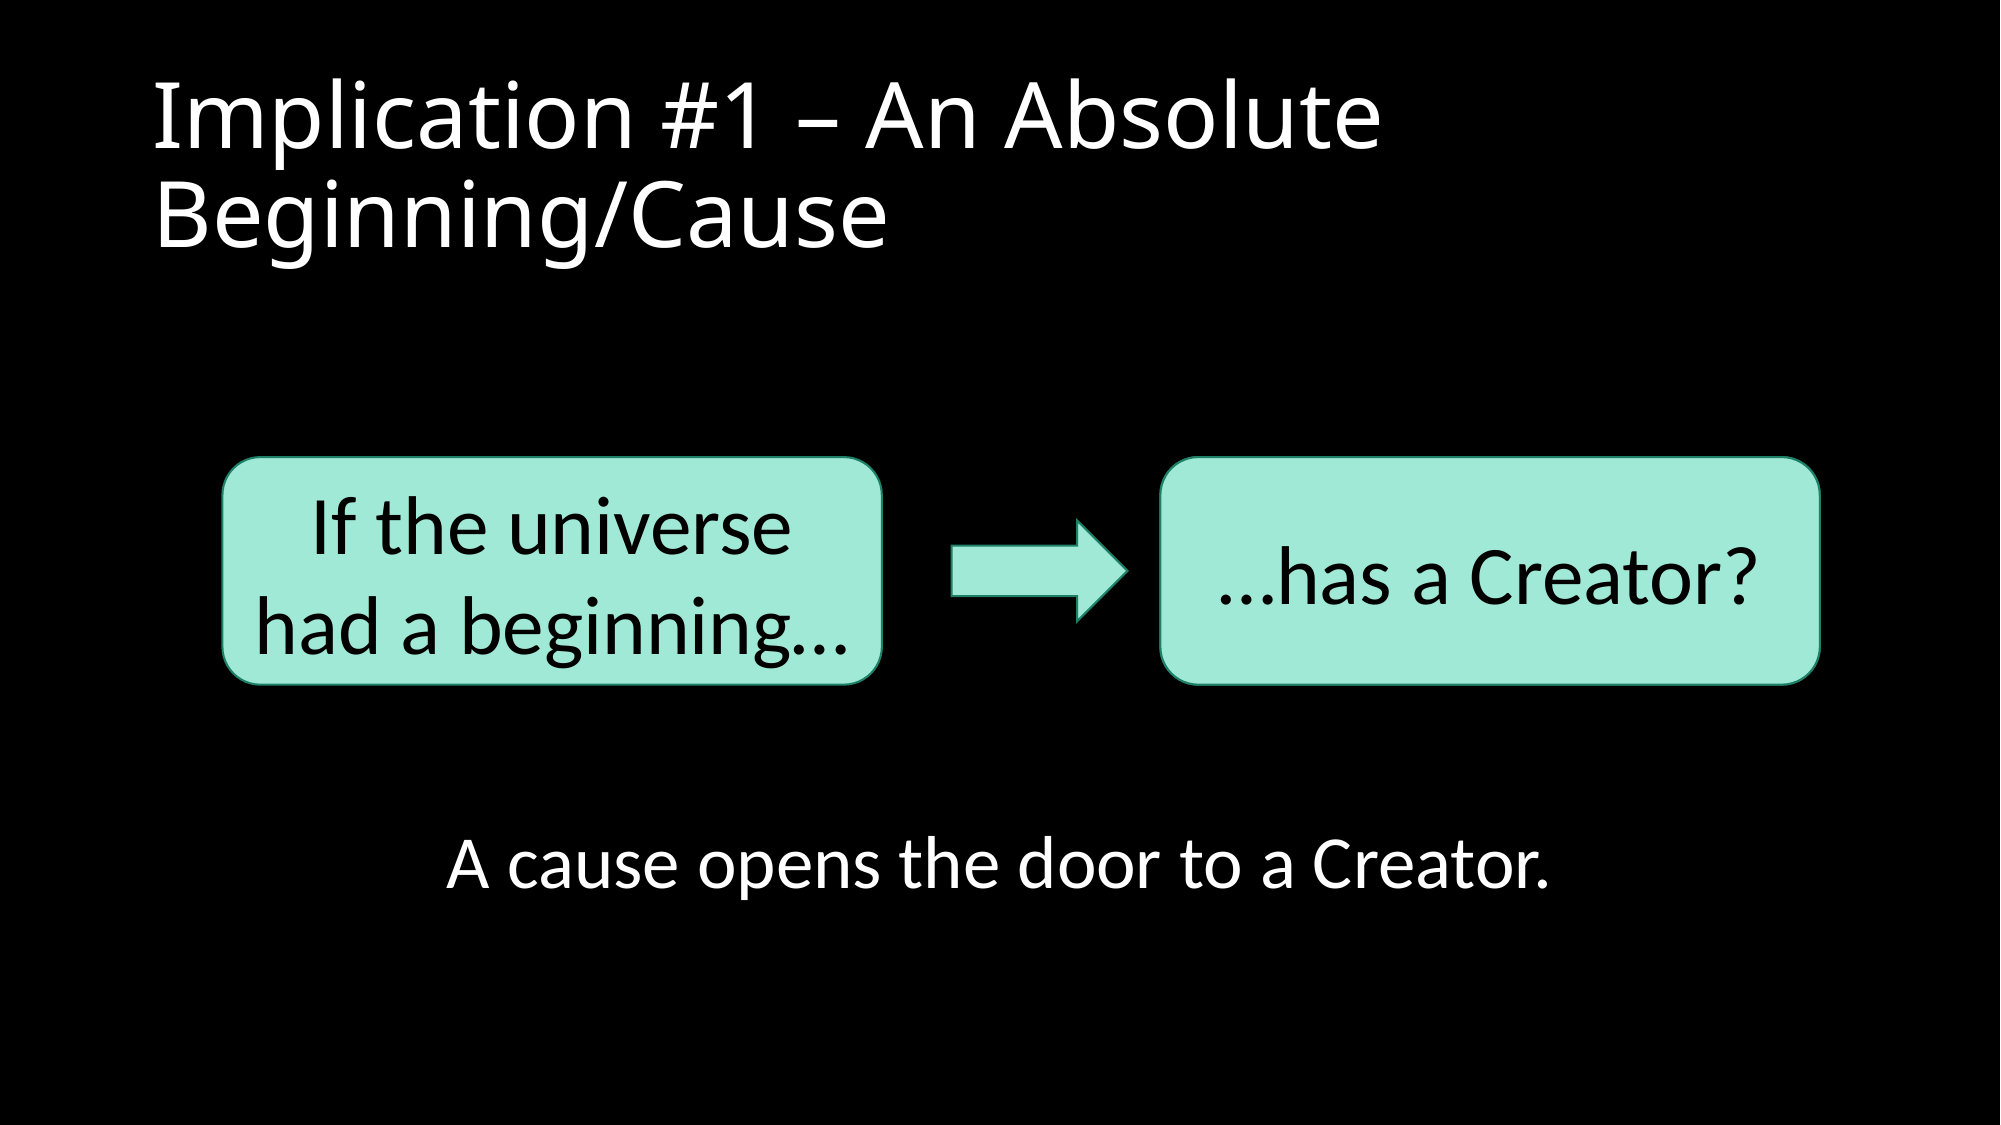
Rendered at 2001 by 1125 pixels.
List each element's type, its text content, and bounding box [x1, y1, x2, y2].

list A cause opens the door to a Creator. [137, 816, 1863, 978]
text_box If the universe had a beginning… [221, 456, 883, 686]
text_box [950, 517, 1130, 624]
text_box …has a Creator? [1159, 456, 1821, 686]
title Implication #1 – An Absolute Beginning/Cause [137, 59, 1927, 278]
